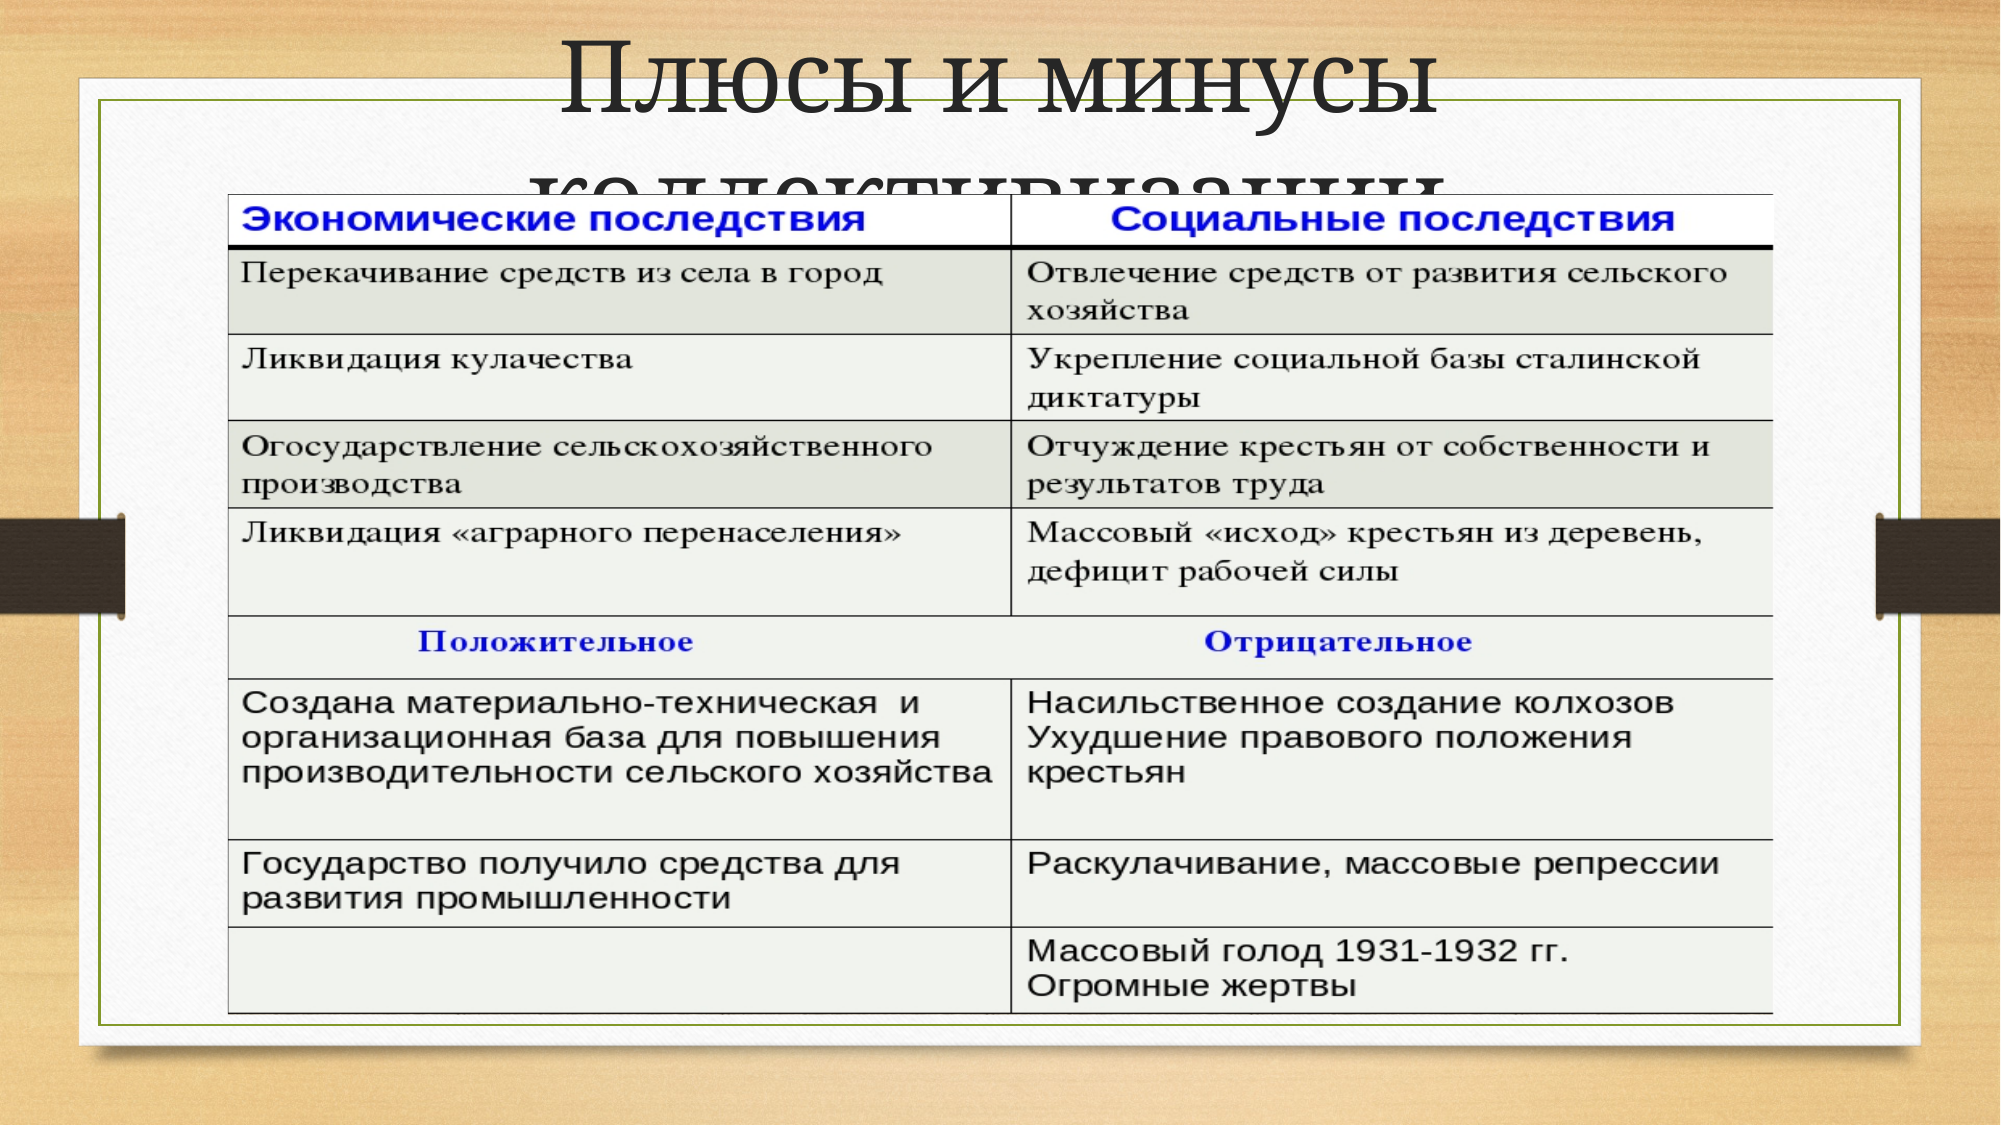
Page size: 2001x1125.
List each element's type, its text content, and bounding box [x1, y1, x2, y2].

picture [0, 0, 2001, 1125]
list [227, 194, 1775, 1016]
title Плюсы и минусы коллективизации. [212, 85, 1788, 300]
